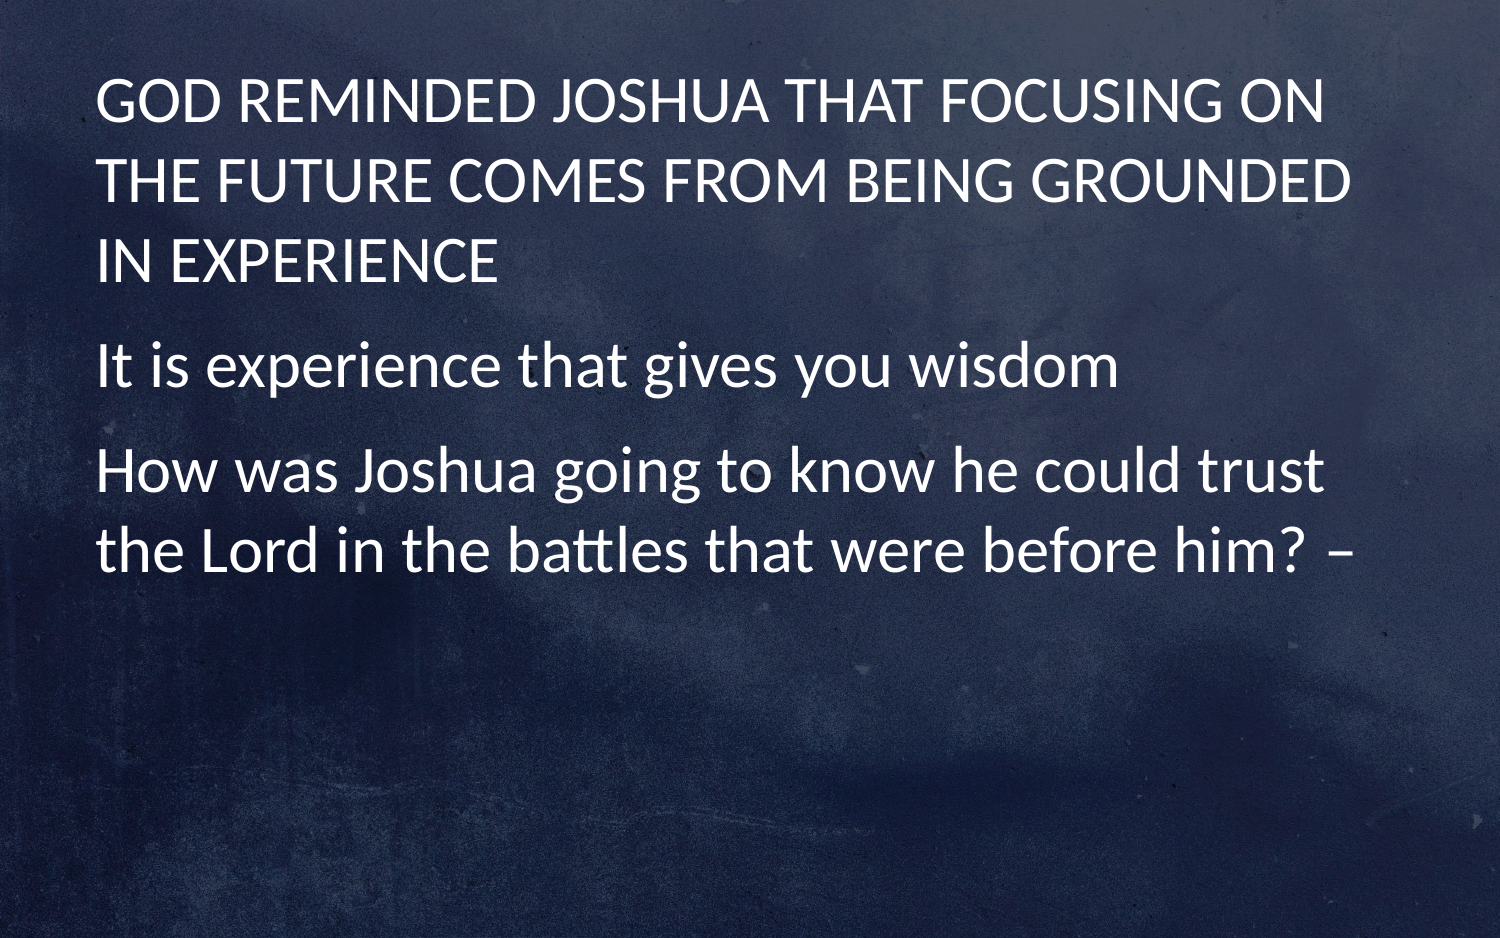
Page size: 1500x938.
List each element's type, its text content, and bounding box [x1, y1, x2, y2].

text_box GOD REMINDED JOSHUA THAT FOCUSING ON THE FUTURE COMES FROM BEING GROUNDED IN EXPERIENCE It is experience that gives you wisdom How was Joshua going to know he could trust the Lord in the battles that were before him? – [83, 49, 1393, 592]
picture [0, 0, 1500, 938]
